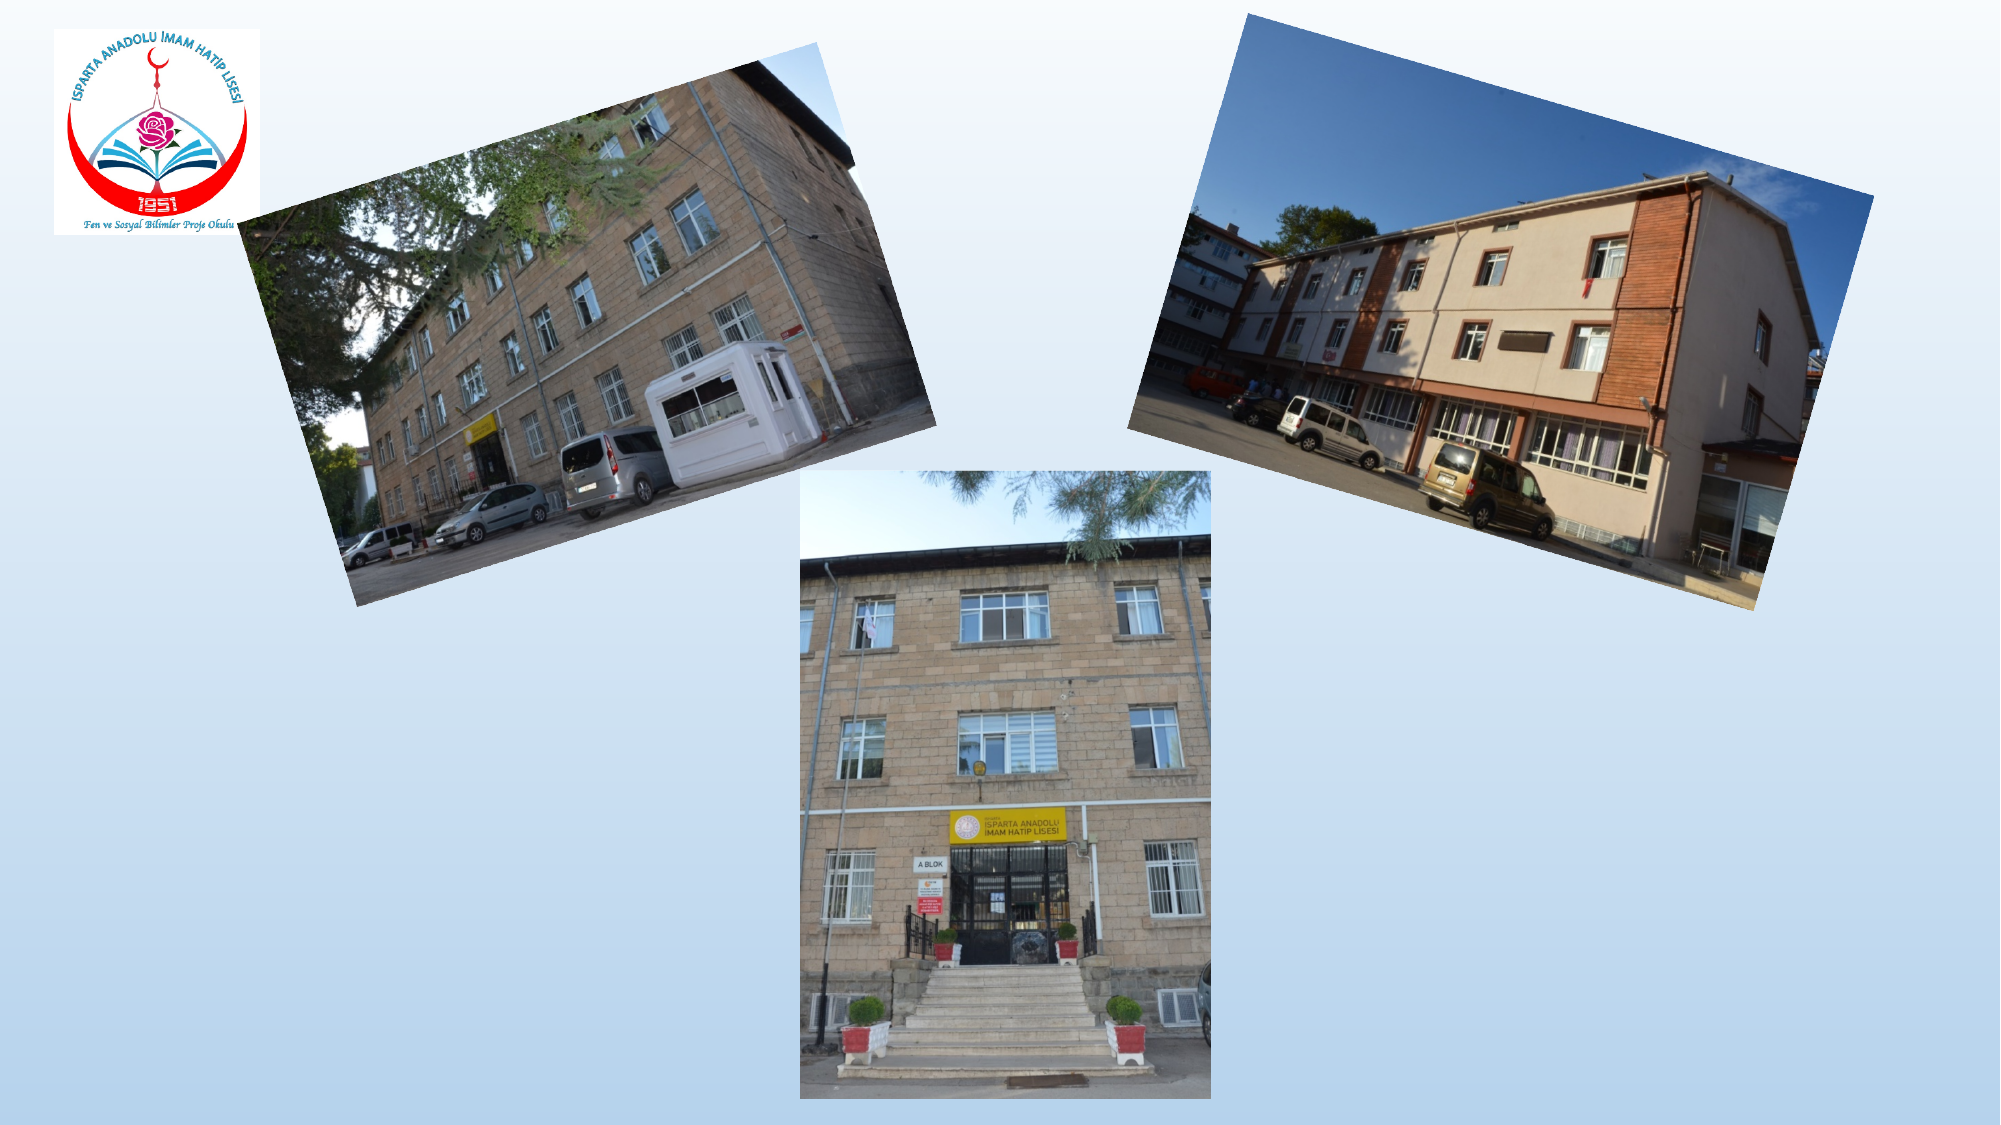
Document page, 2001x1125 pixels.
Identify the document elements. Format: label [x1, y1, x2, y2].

picture [54, 13, 1874, 1099]
